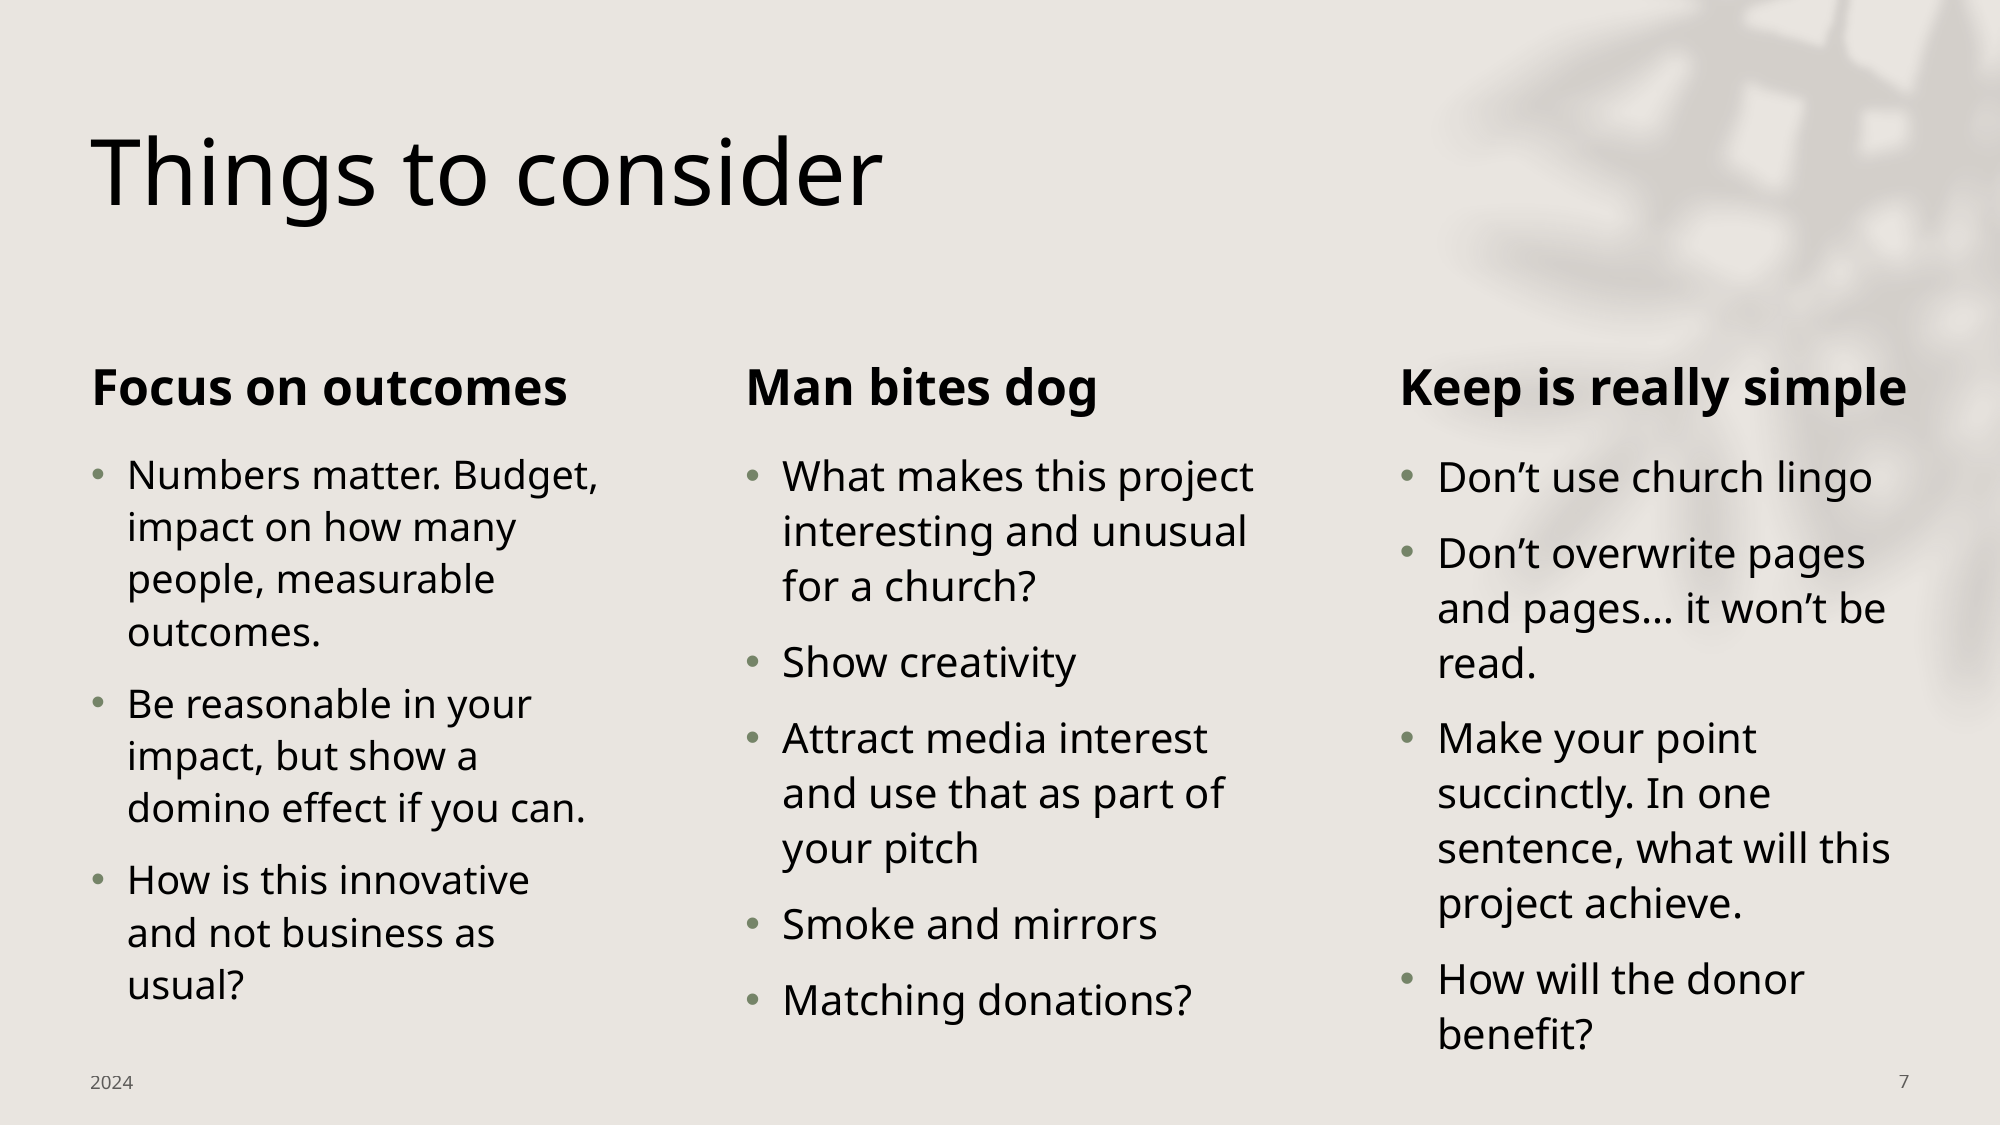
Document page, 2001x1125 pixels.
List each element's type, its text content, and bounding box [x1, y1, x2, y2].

list Man bites dog [730, 287, 1271, 423]
title Things to consider [75, 59, 1925, 278]
slide_number 2024 [75, 1052, 526, 1113]
list Don’t use church lingo Don’t overwrite pages and pages… it won’t be read. Make your point succinctly. In one sentence, what will this project achieve. How will the donor benefit? [1384, 438, 1925, 1017]
list Focus on outcomes [76, 287, 617, 423]
list Numbers matter. Budget, impact on how many people, measurable outcomes. Be reasonable in your impact, but show a domino effect if you can. How is this innovative and not business as usual? [76, 437, 617, 1016]
slide_number 7 [1474, 1052, 1925, 1113]
list Keep is really simple [1384, 288, 1925, 424]
list What makes this project interesting and unusual for a church? Show creativity Attract media interest and use that as part of your pitch Smoke and mirrors Matching donations? [730, 437, 1271, 1033]
